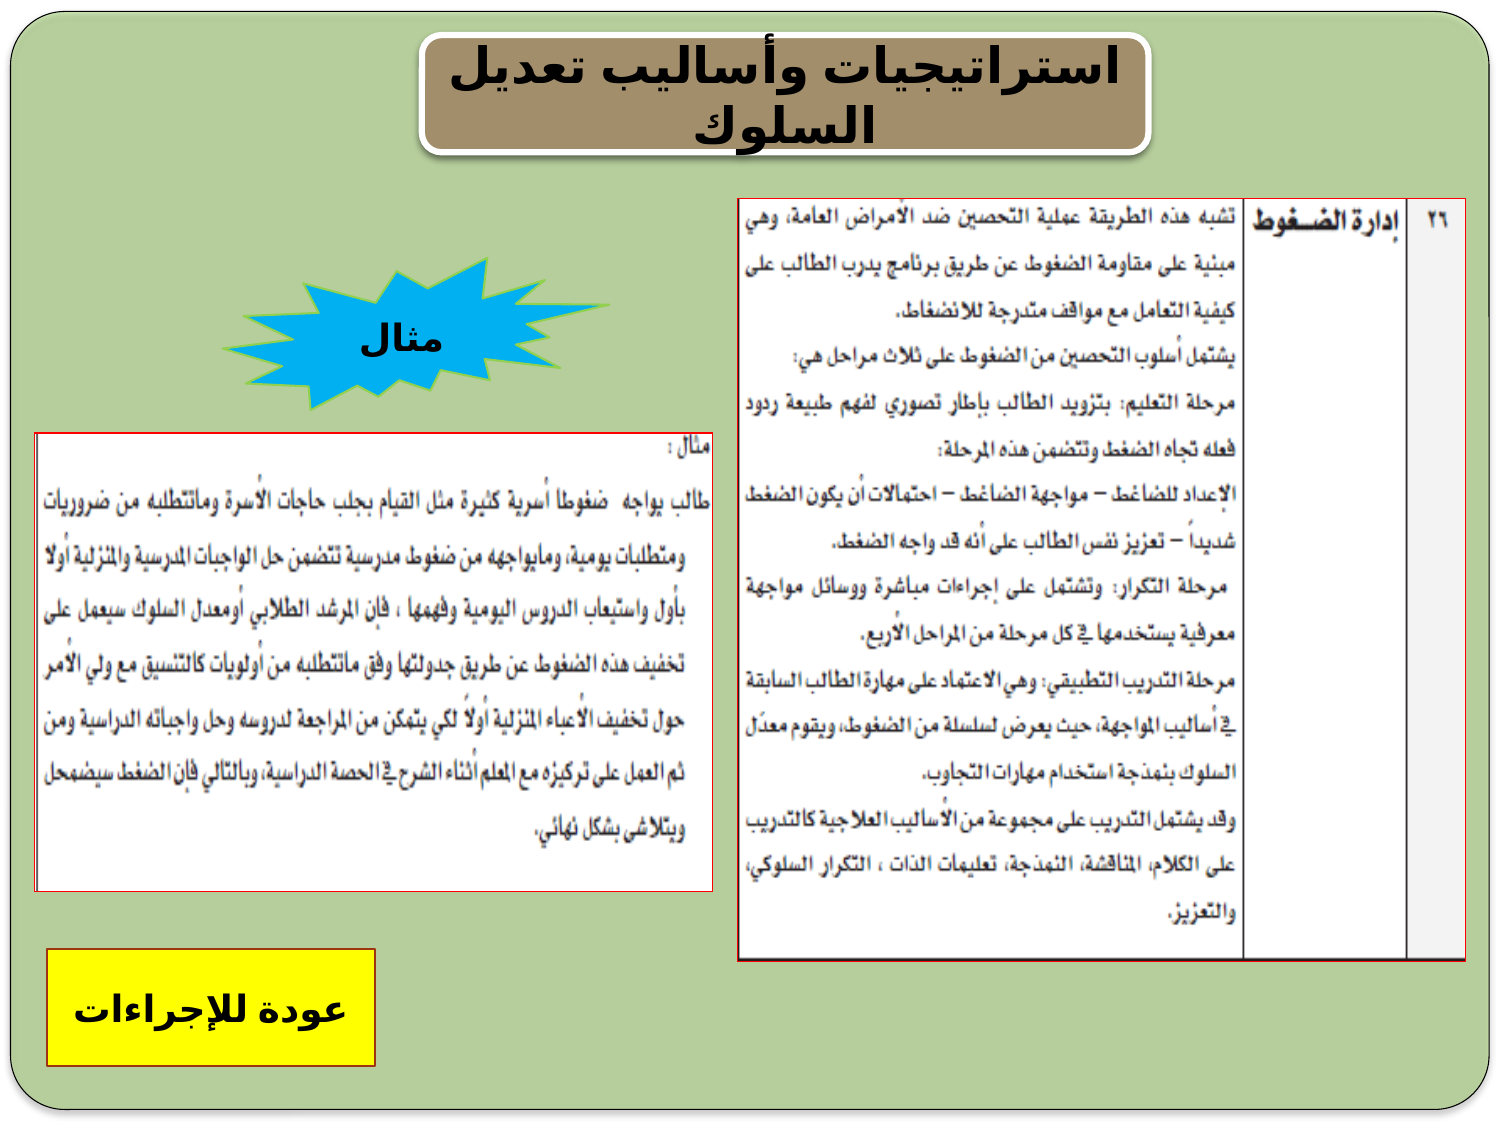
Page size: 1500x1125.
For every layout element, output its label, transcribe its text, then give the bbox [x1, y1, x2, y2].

text_box مثال [221, 256, 611, 412]
text_box استراتيجيات وأساليب تعديل السلوك [418, 31, 1152, 156]
picture [34, 433, 712, 891]
picture [738, 198, 1466, 962]
text_box عودة للإجراءات [46, 948, 376, 1067]
